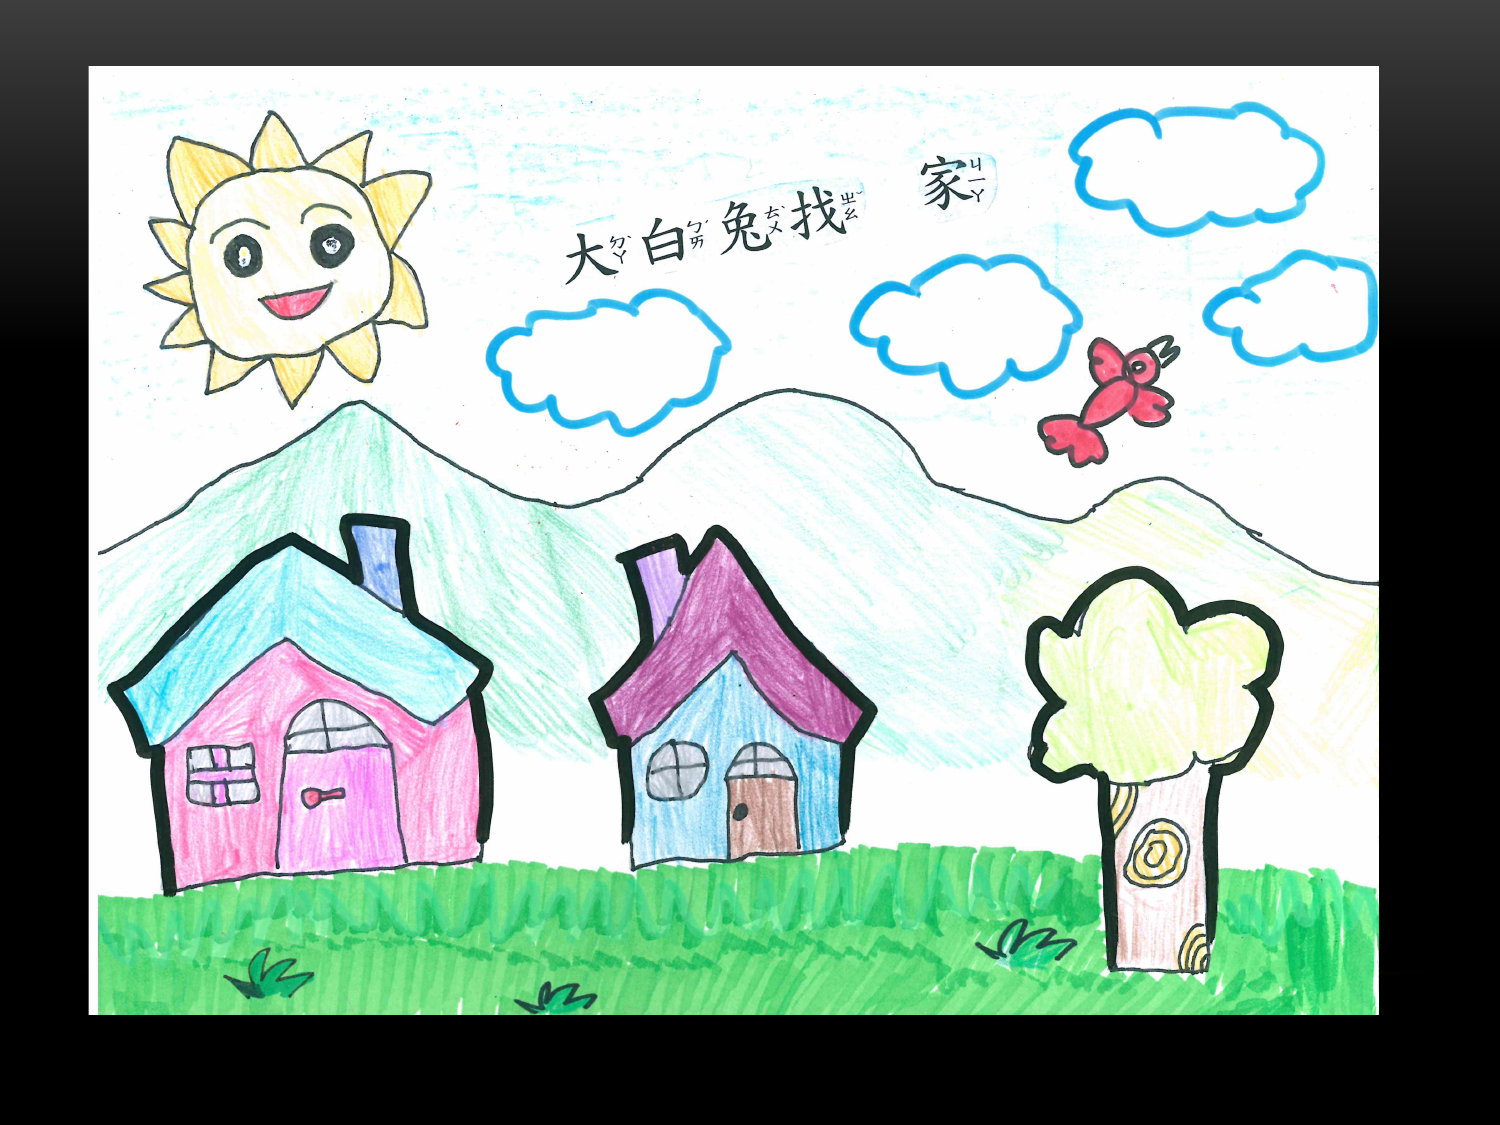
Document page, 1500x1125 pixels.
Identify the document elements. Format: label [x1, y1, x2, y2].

picture [0, 0, 1500, 1125]
list [88, 66, 1380, 1015]
